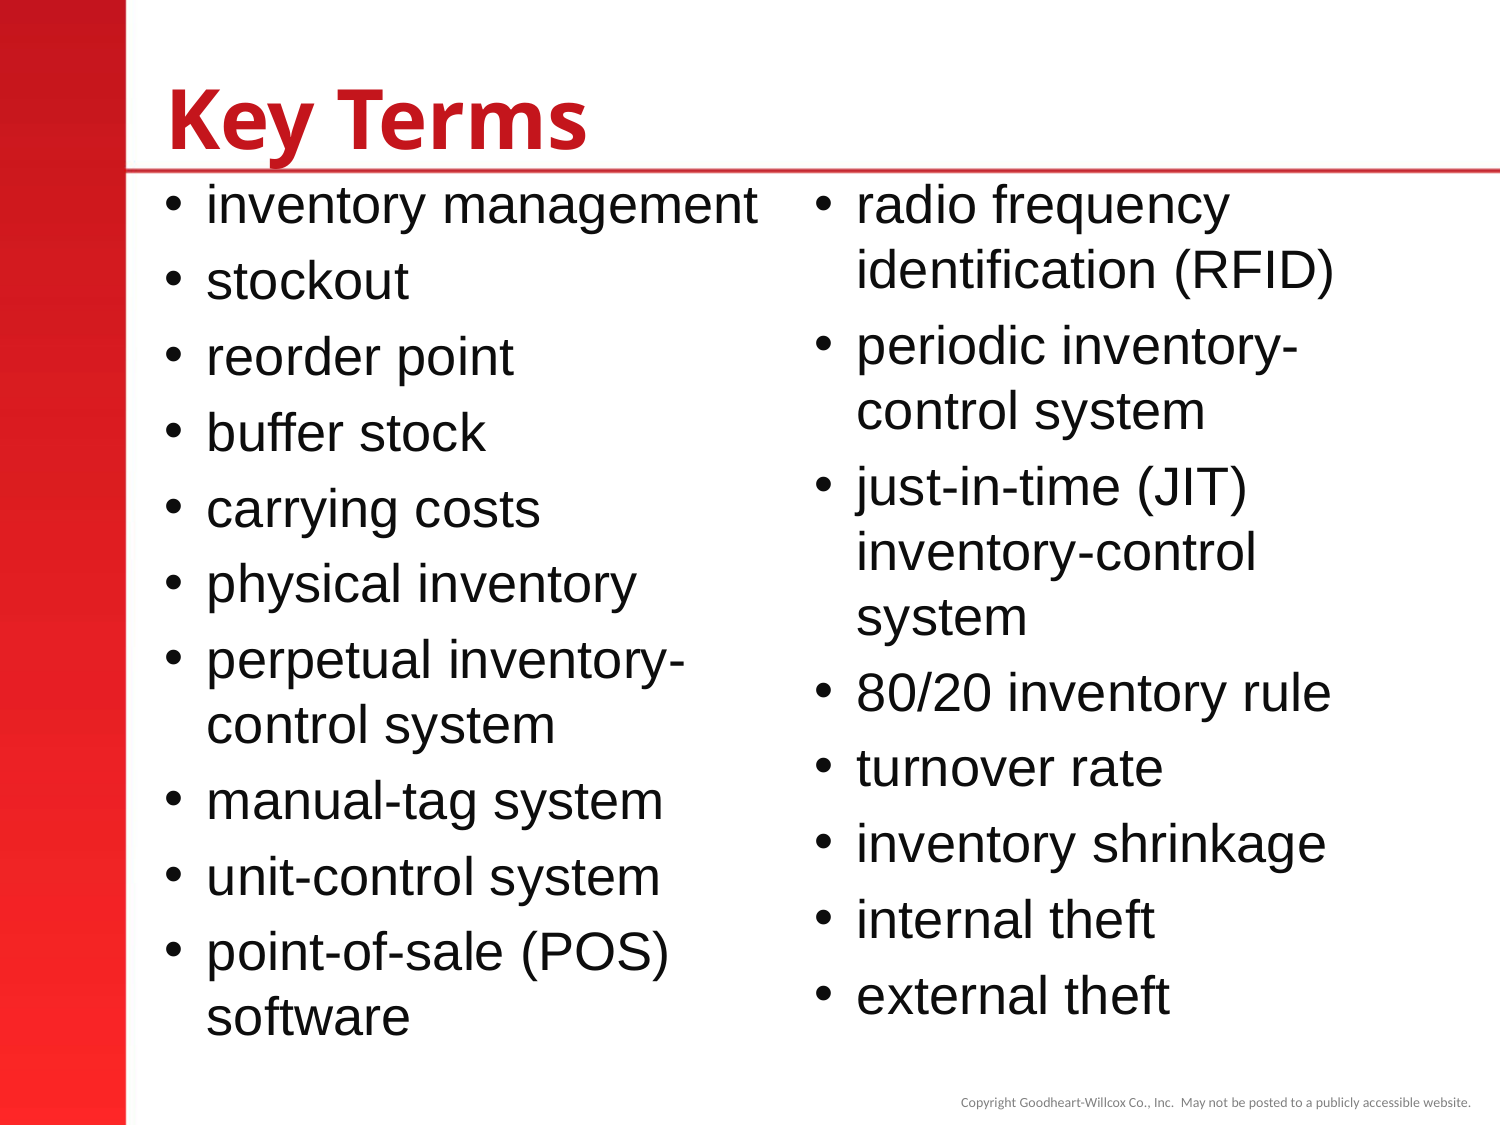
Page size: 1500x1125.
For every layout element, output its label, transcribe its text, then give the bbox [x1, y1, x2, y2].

picture [0, 0, 1500, 1125]
title Key Terms [149, 23, 1500, 174]
list radio frequency identification (RFID) periodic inventory-control system just-in-time (JIT) inventory-control system 80/20 inventory rule turnover rate inventory shrinkage internal theft external theft [800, 162, 1450, 1075]
list inventory management stockout reorder point buffer stock carrying costs physical inventory perpetual inventory-control system manual-tag system unit-control system point-of-sale (POS) software [150, 162, 788, 1075]
